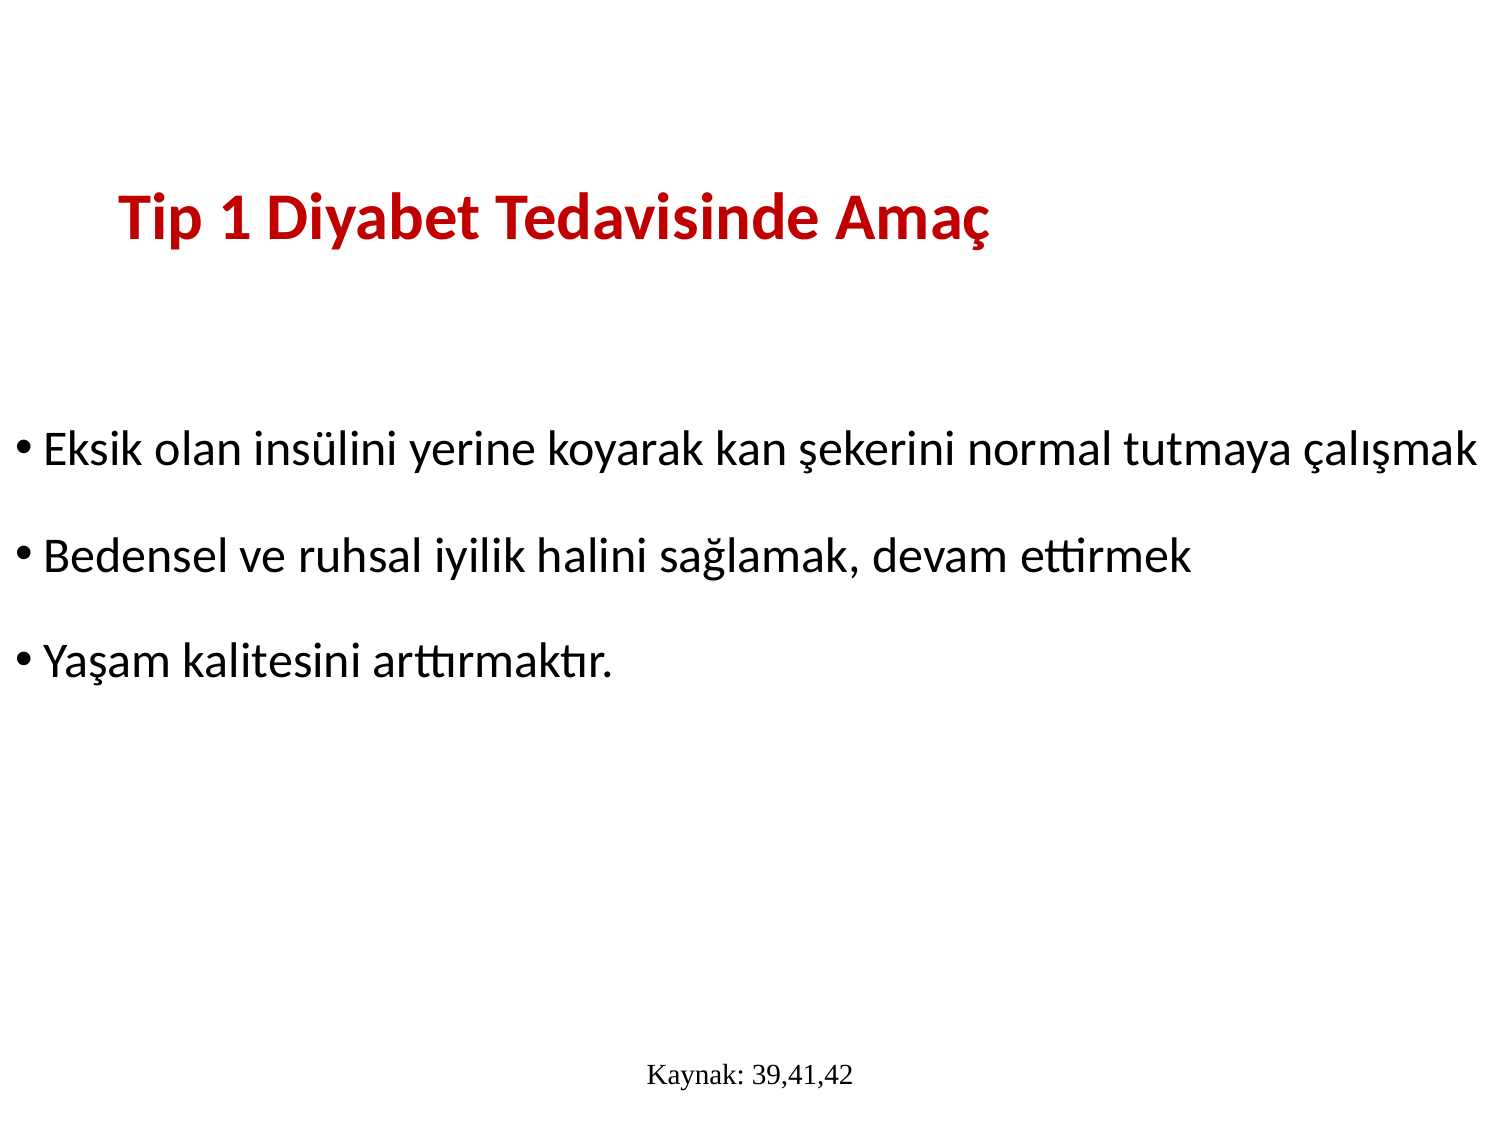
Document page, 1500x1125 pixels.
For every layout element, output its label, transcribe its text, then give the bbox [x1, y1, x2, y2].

list Eksik olan insülini yerine koyarak kan şekerini normal tutmaya çalışmak Bedensel ve ruhsal iyilik halini sağlamak, devam ettirmek Yaşam kalitesini arttırmaktır. [0, 269, 1500, 900]
title Tip 1 Diyabet Tedavisinde Amaç [103, 185, 1397, 250]
footer Kaynak: 39,41,42 [496, 1042, 1004, 1103]
